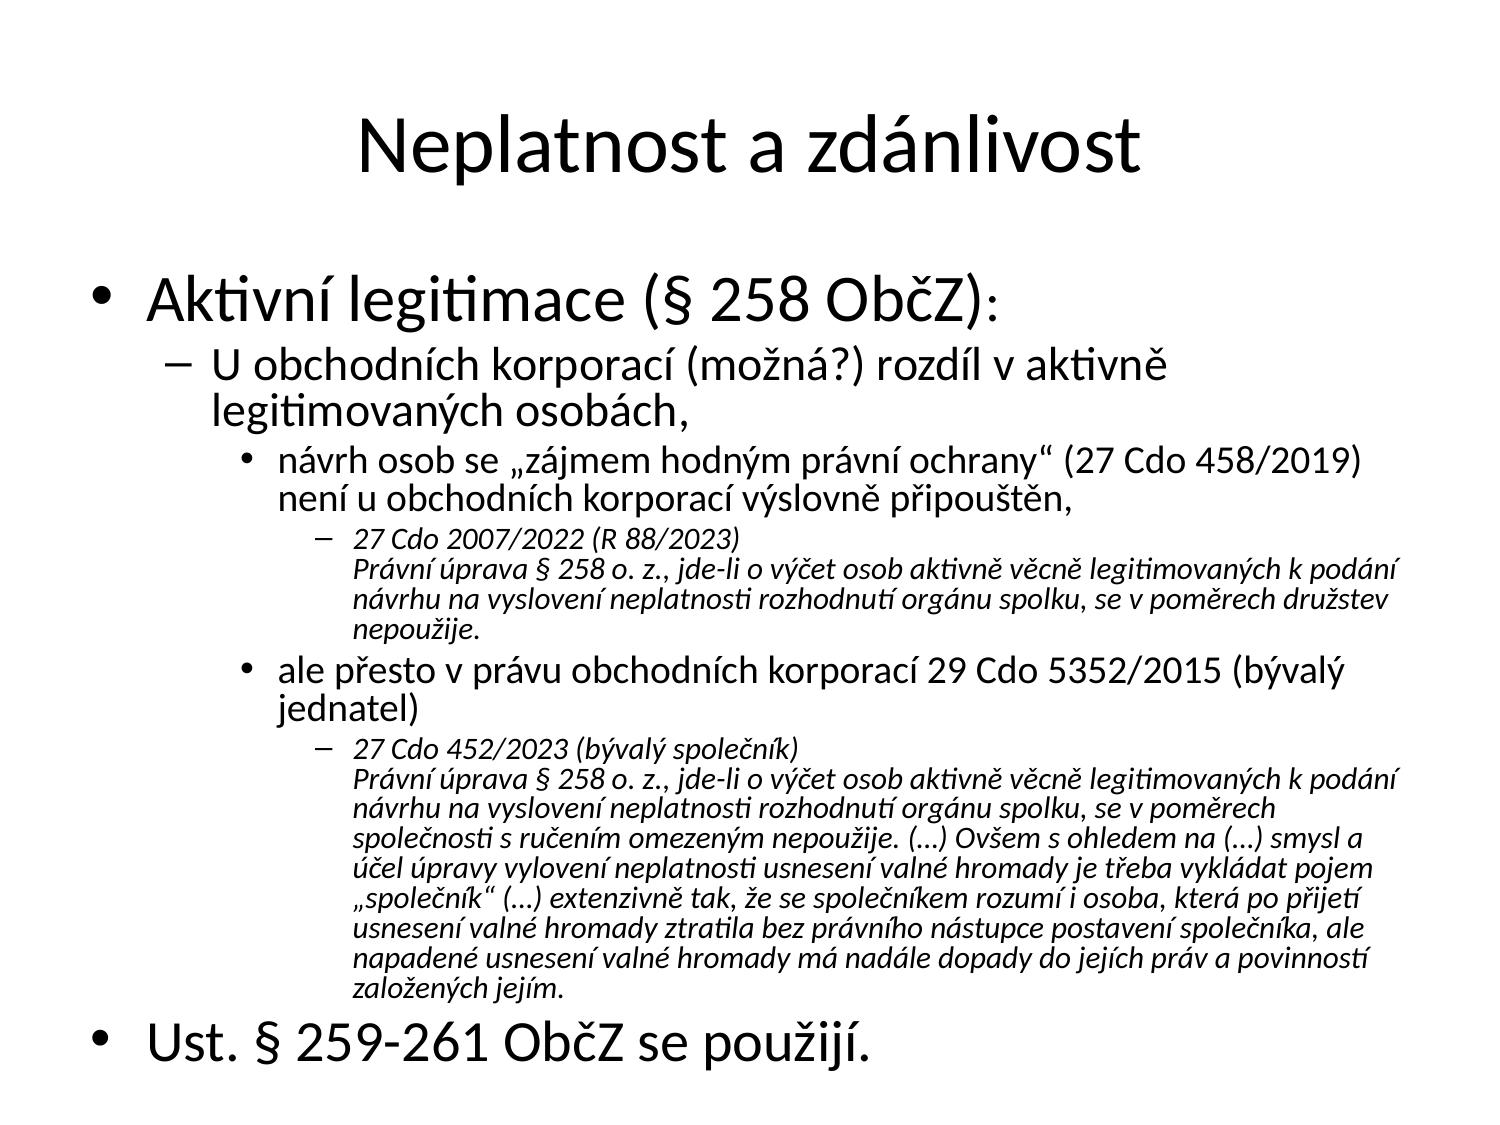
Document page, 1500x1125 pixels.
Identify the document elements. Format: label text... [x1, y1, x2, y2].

list Aktivní legitimace (§ 258 ObčZ): U obchodních korporací (možná?) rozdíl v aktivně legitimovaných osobách, návrh osob se „zájmem hodným právní ochrany“ (27 Cdo 458/2019) není u obchodních korporací výslovně připouštěn, 27 Cdo 2007/2022 (R 88/2023) Právní úprava § 258 o. z., jde-li o výčet osob aktivně věcně legitimovaných k podání návrhu na vyslovení neplatnosti rozhodnutí orgánu spolku, se v poměrech družstev nepoužije. ale přesto v právu obchodních korporací 29 Cdo 5352/2015 (bývalý jednatel) 27 Cdo 452/2023 (bývalý společník) Právní úprava § 258 o. z., jde-li o výčet osob aktivně věcně legitimovaných k podání návrhu na vyslovení neplatnosti rozhodnutí orgánu spolku, se v poměrech společnosti s ručením omezeným nepoužije. (…) Ovšem s ohledem na (…) smysl a účel úpravy vylovení neplatnosti usnesení valné hromady je třeba vykládat pojem „společník“ (…) extenzivně tak, že se společníkem rozumí i osoba, která po přijetí usnesení valné hromady ztratila bez právního nástupce postavení společníka, ale napadené usnesení valné hromady má nadále dopady do jejích práv a povinností založených jejím. Ust. § 259-261 ObčZ se použijí. [75, 262, 1425, 1094]
title Neplatnost a zdánlivost [75, 45, 1425, 233]
